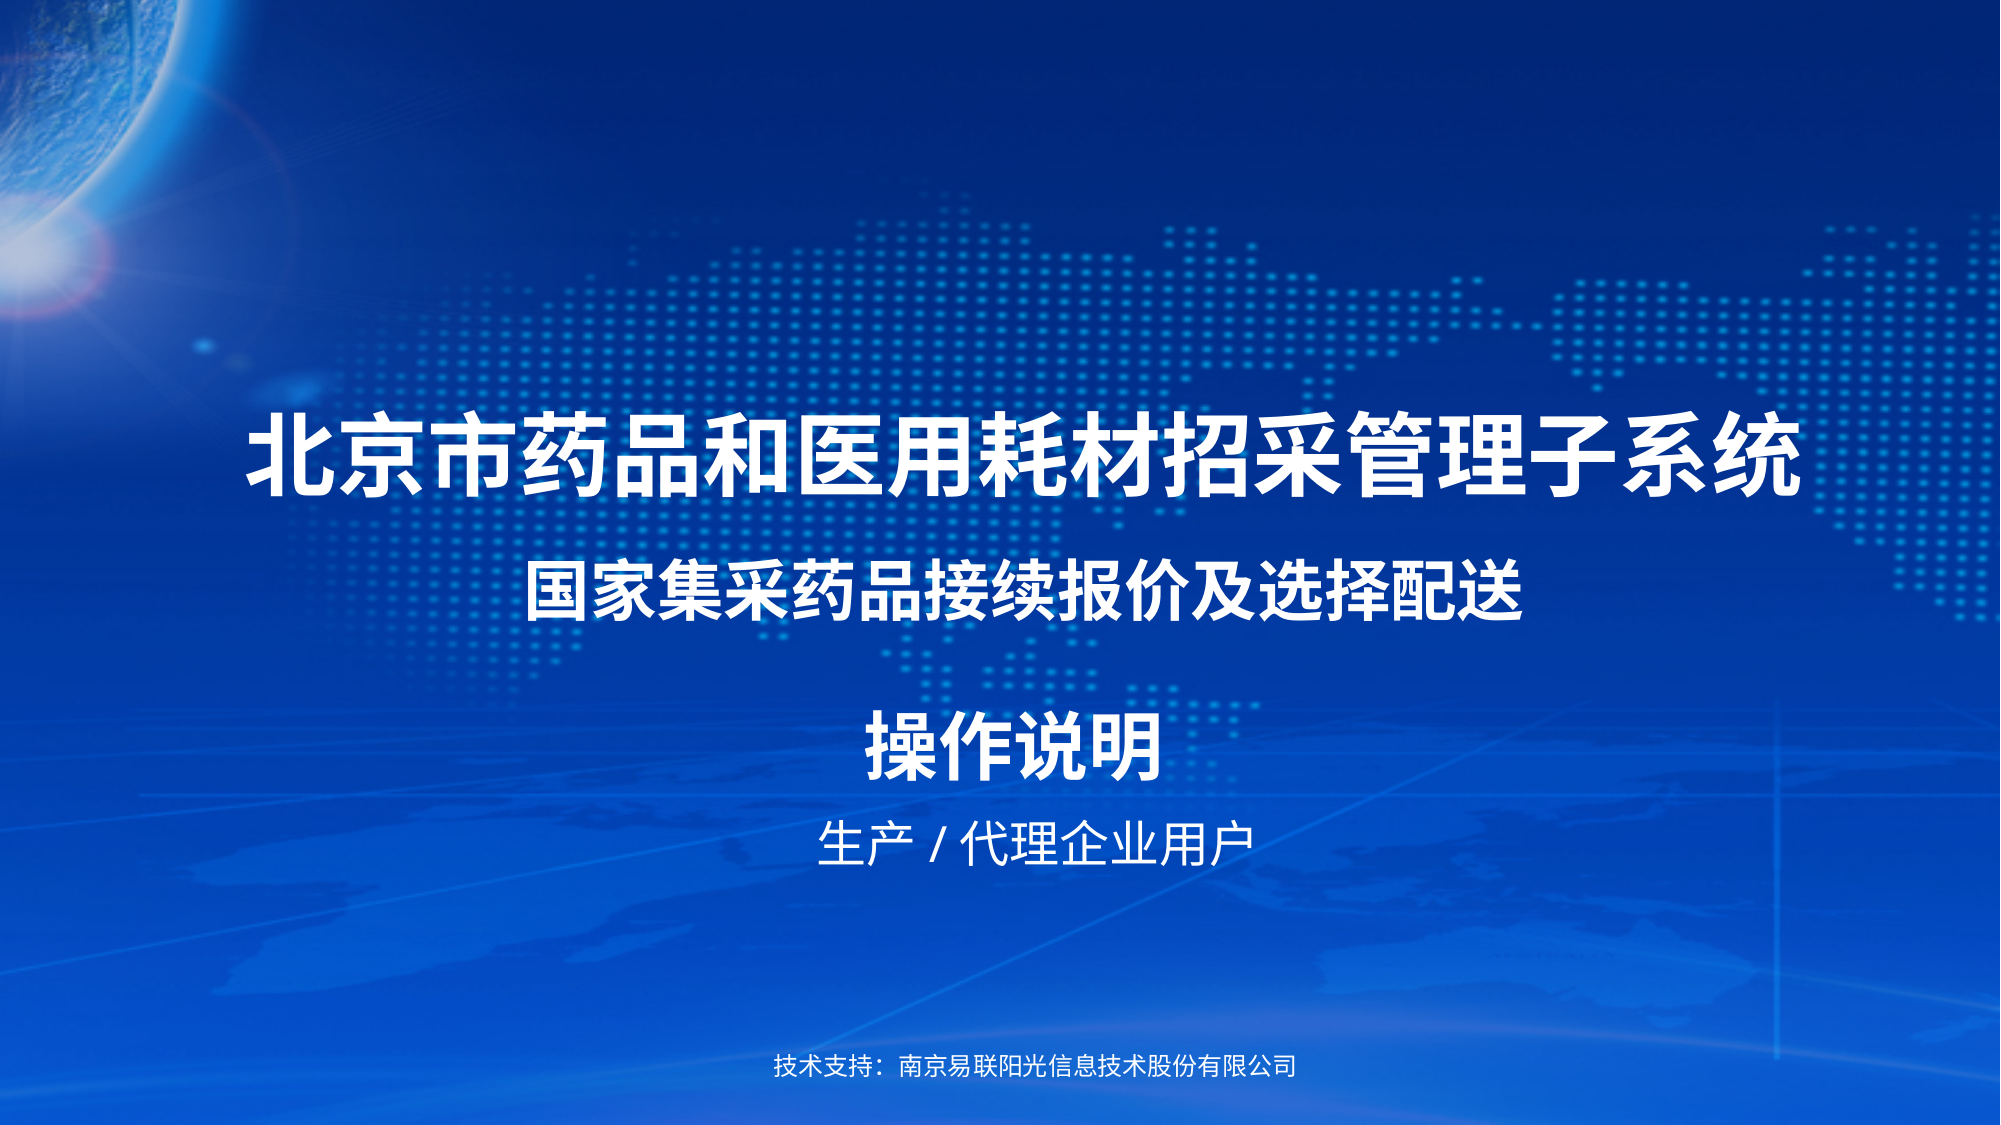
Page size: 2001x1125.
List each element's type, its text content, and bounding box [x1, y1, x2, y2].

picture [0, 0, 2000, 1125]
text_box 北京市药品和医用耗材招采管理子系统 国家集采药品接续报价及选择配送 操作说明 [222, 335, 1826, 801]
text_box 生产/代理企业用户 [361, 805, 1716, 880]
